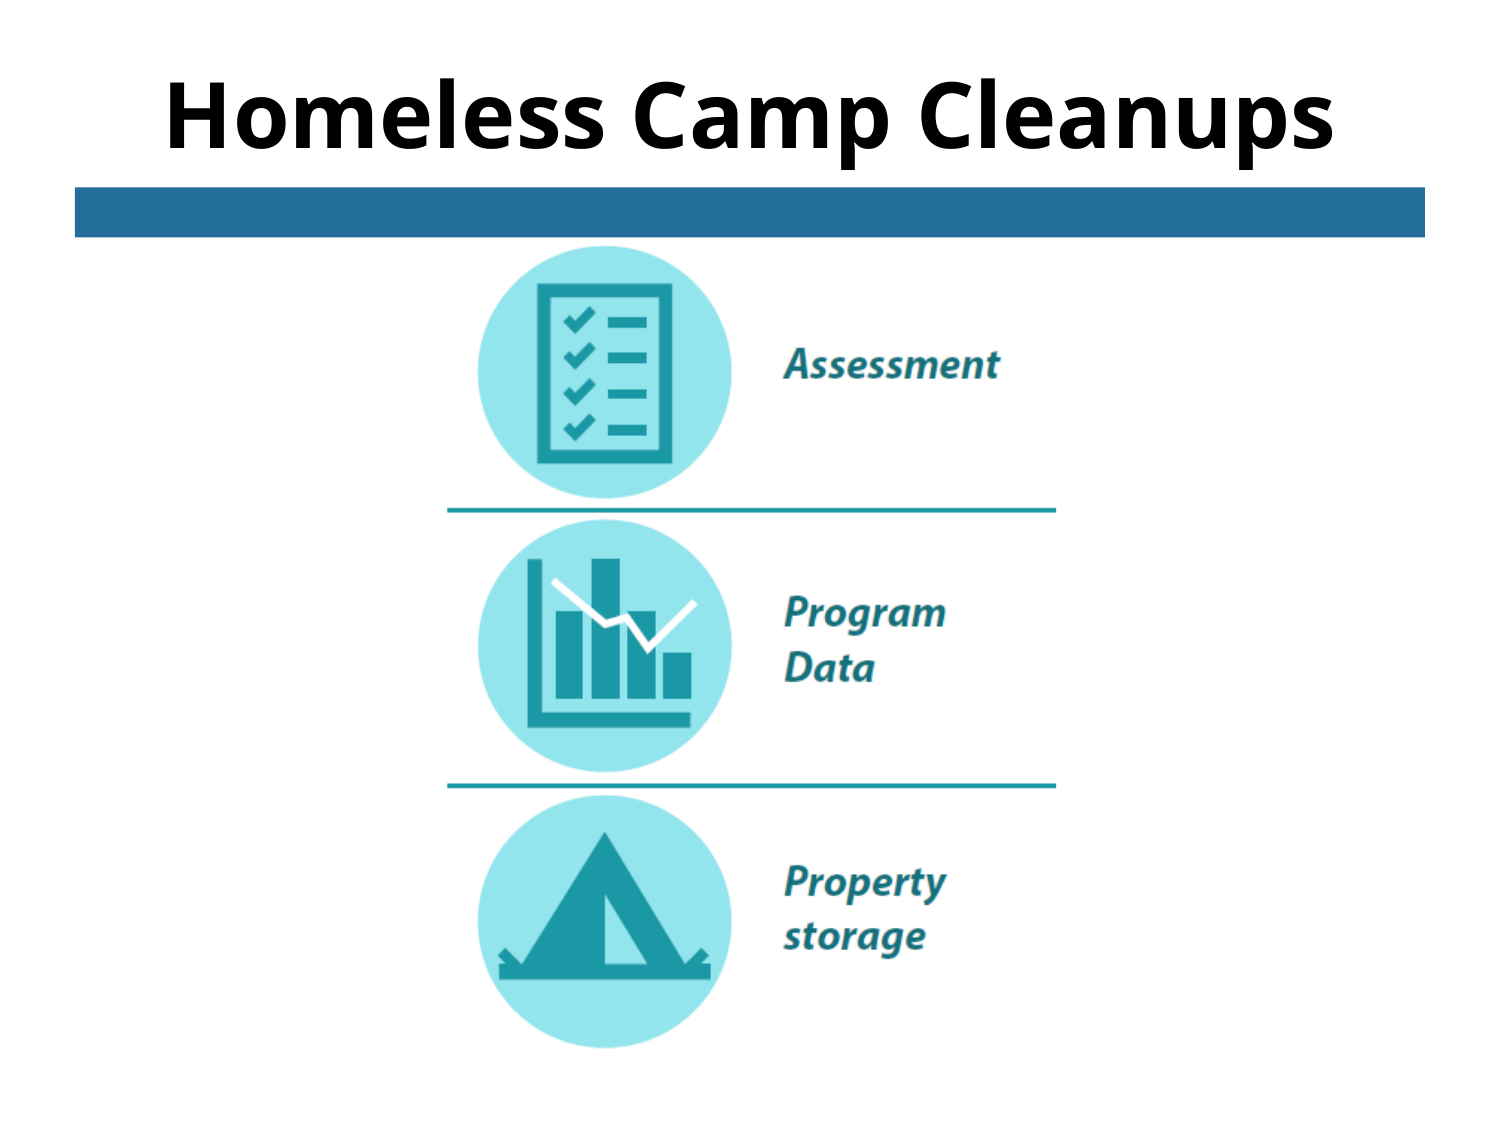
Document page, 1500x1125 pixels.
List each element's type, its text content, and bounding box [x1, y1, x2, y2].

title Homeless Camp Cleanups [103, 59, 1397, 278]
text_box [1397, 187, 1425, 238]
text_box [74, 187, 103, 238]
picture [443, 245, 1057, 1067]
